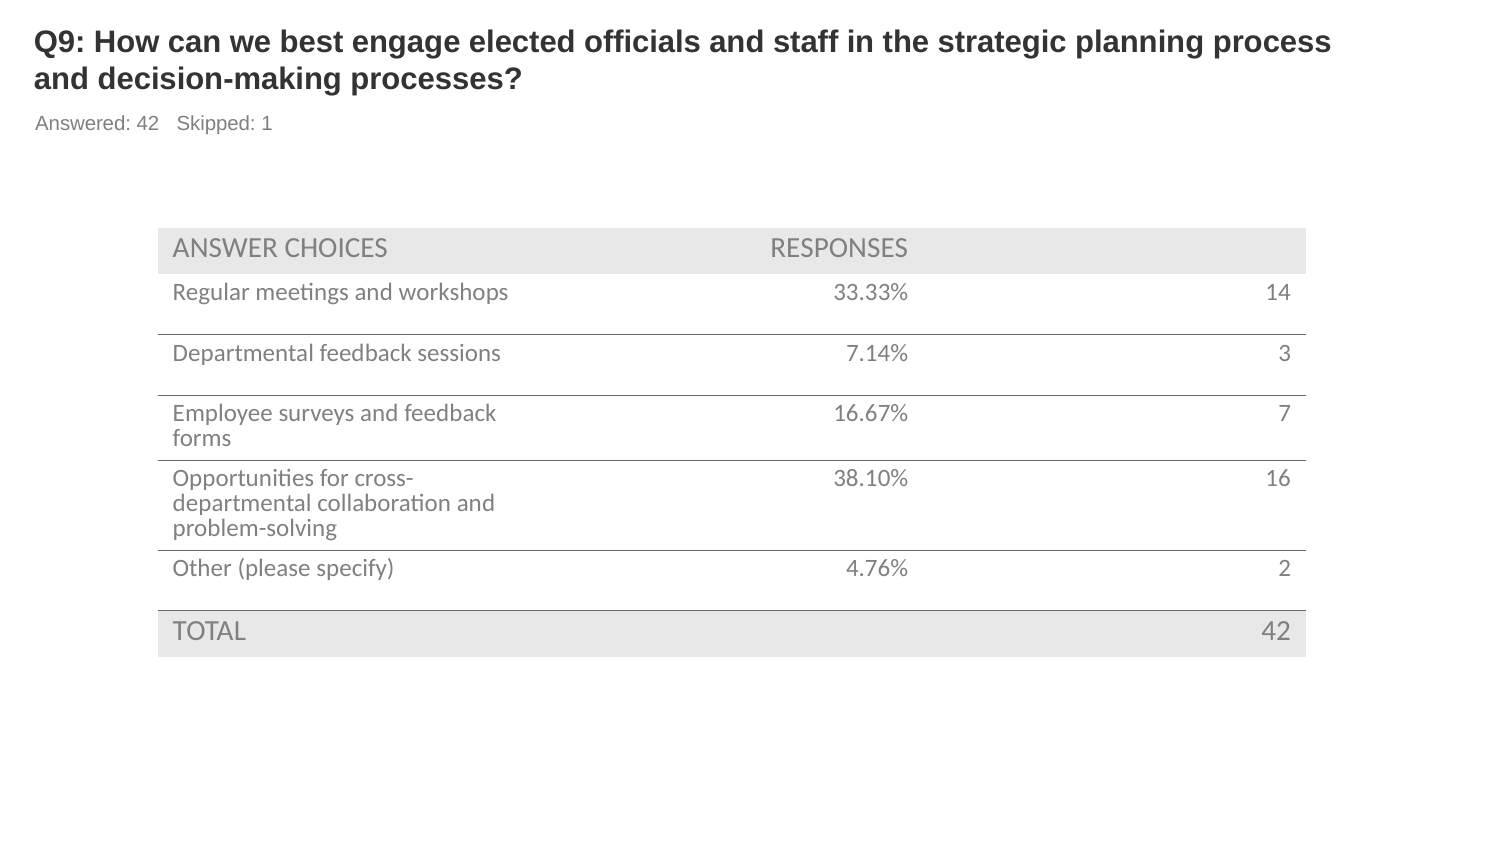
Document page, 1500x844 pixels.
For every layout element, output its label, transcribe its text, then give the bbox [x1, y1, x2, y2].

table_cell 2 [923, 551, 1306, 610]
table_cell TOTAL [158, 611, 540, 657]
table_header RESPONSES [540, 228, 923, 274]
table_cell 16 [923, 461, 1306, 550]
table_cell Regular meetings and workshops [158, 274, 540, 334]
table_cell 4.76% [540, 551, 923, 610]
table_cell 14 [923, 274, 1306, 334]
table_cell 42 [923, 611, 1306, 657]
table_cell [540, 611, 923, 657]
table_cell Other (please specify) [158, 551, 540, 610]
table_cell 3 [923, 335, 1306, 395]
table_cell Departmental feedback sessions [158, 335, 540, 395]
table_cell 7.14% [540, 335, 923, 395]
table_cell 16.67% [540, 396, 923, 460]
title Q9: How can we best engage elected officials and staff in the strategic planning process and decision-making processes? [18, 13, 1369, 104]
table_cell Employee surveys and feedback forms [158, 396, 540, 460]
table_header [923, 228, 1306, 274]
table_cell Opportunities for cross-departmental collaboration and problem-solving [158, 461, 540, 550]
list Answered: 42 Skipped: 1 [20, 102, 1371, 143]
table_cell 33.33% [540, 274, 923, 334]
table_cell 7 [923, 396, 1306, 460]
table_cell 38.10% [540, 461, 923, 550]
table_header ANSWER CHOICES [158, 228, 540, 274]
